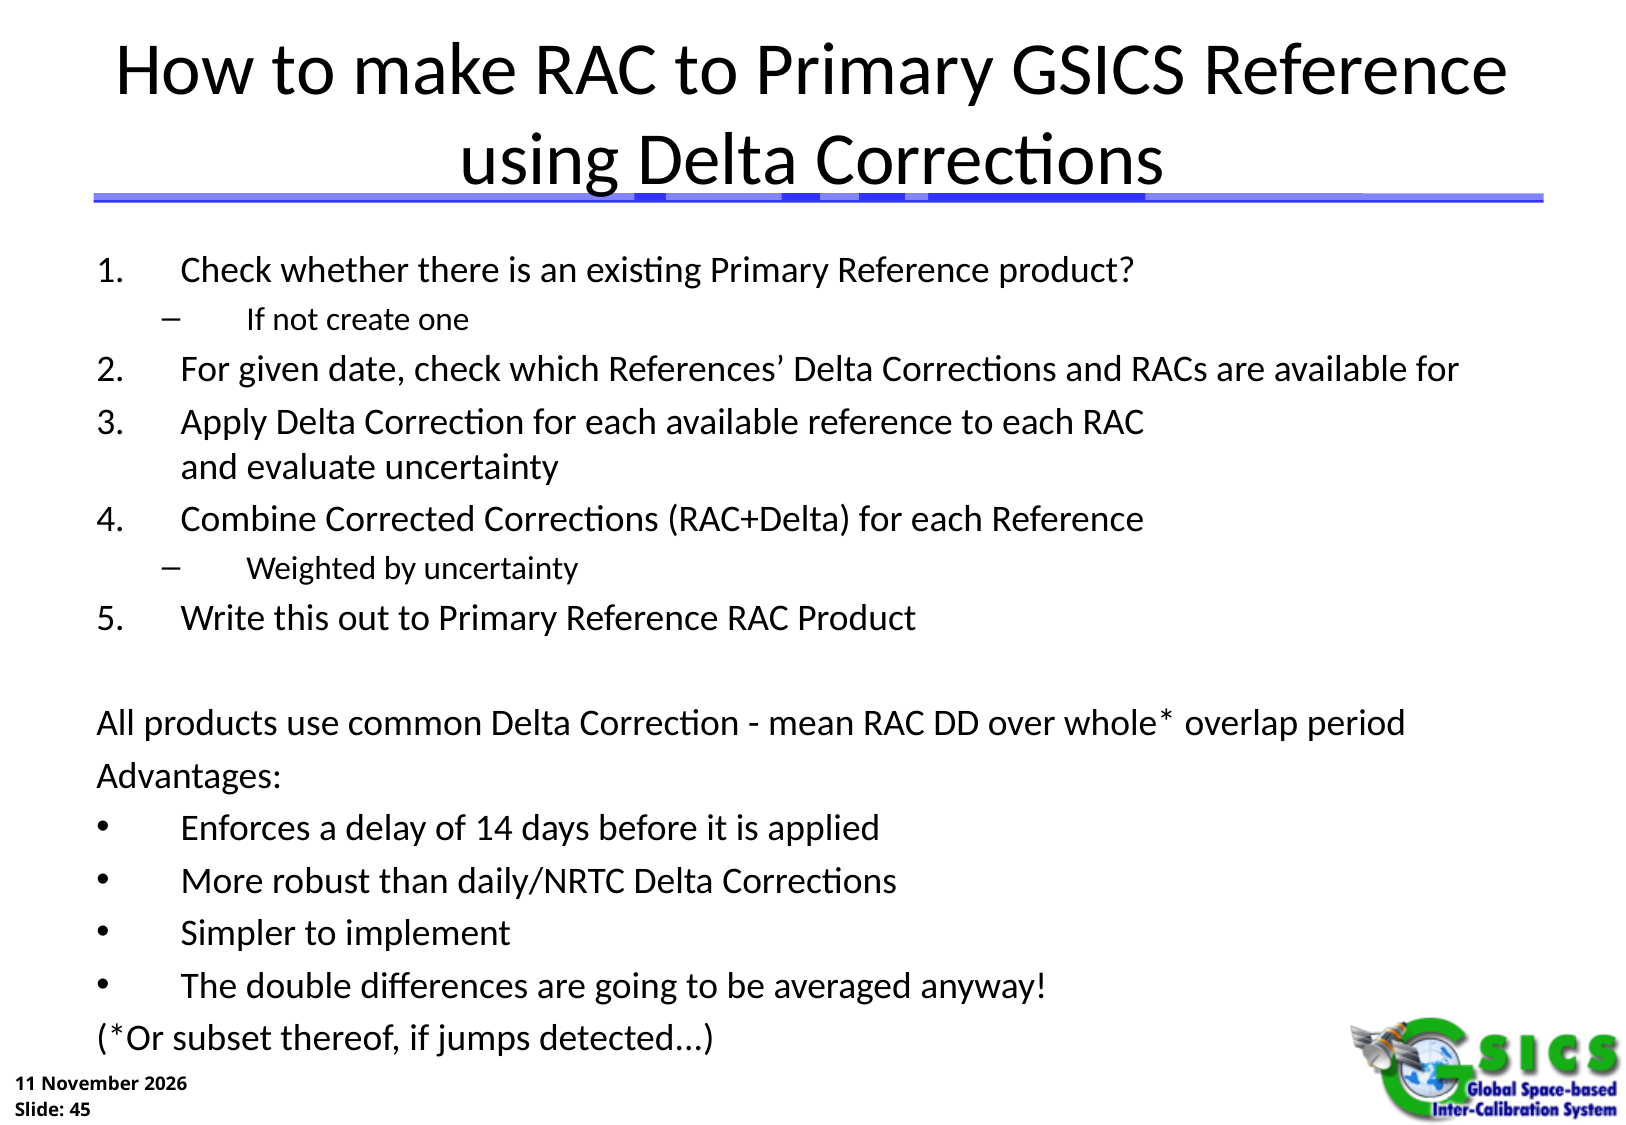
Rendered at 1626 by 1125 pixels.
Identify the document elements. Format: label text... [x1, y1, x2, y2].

title How to make RAC to Primary GSICS Reference using Delta Corrections [80, 30, 1544, 188]
picture [1343, 1010, 1625, 1125]
list Check whether there is an existing Primary Reference product? If not create one For given date, check which References’ Delta Corrections and RACs are available for Apply Delta Correction for each available reference to each RAC and evaluate uncertainty Combine Corrected Corrections (RAC+Delta) for each Reference Weighted by uncertainty Write this out to Primary Reference RAC Product All products use common Delta Correction - mean RAC DD over whole* overlap period Advantages: Enforces a delay of 14 days before it is applied More robust than daily/NRTC Delta Corrections Simpler to implement The double differences are going to be averaged anyway! (*Or subset thereof, if jumps detected...) [80, 237, 1544, 1065]
